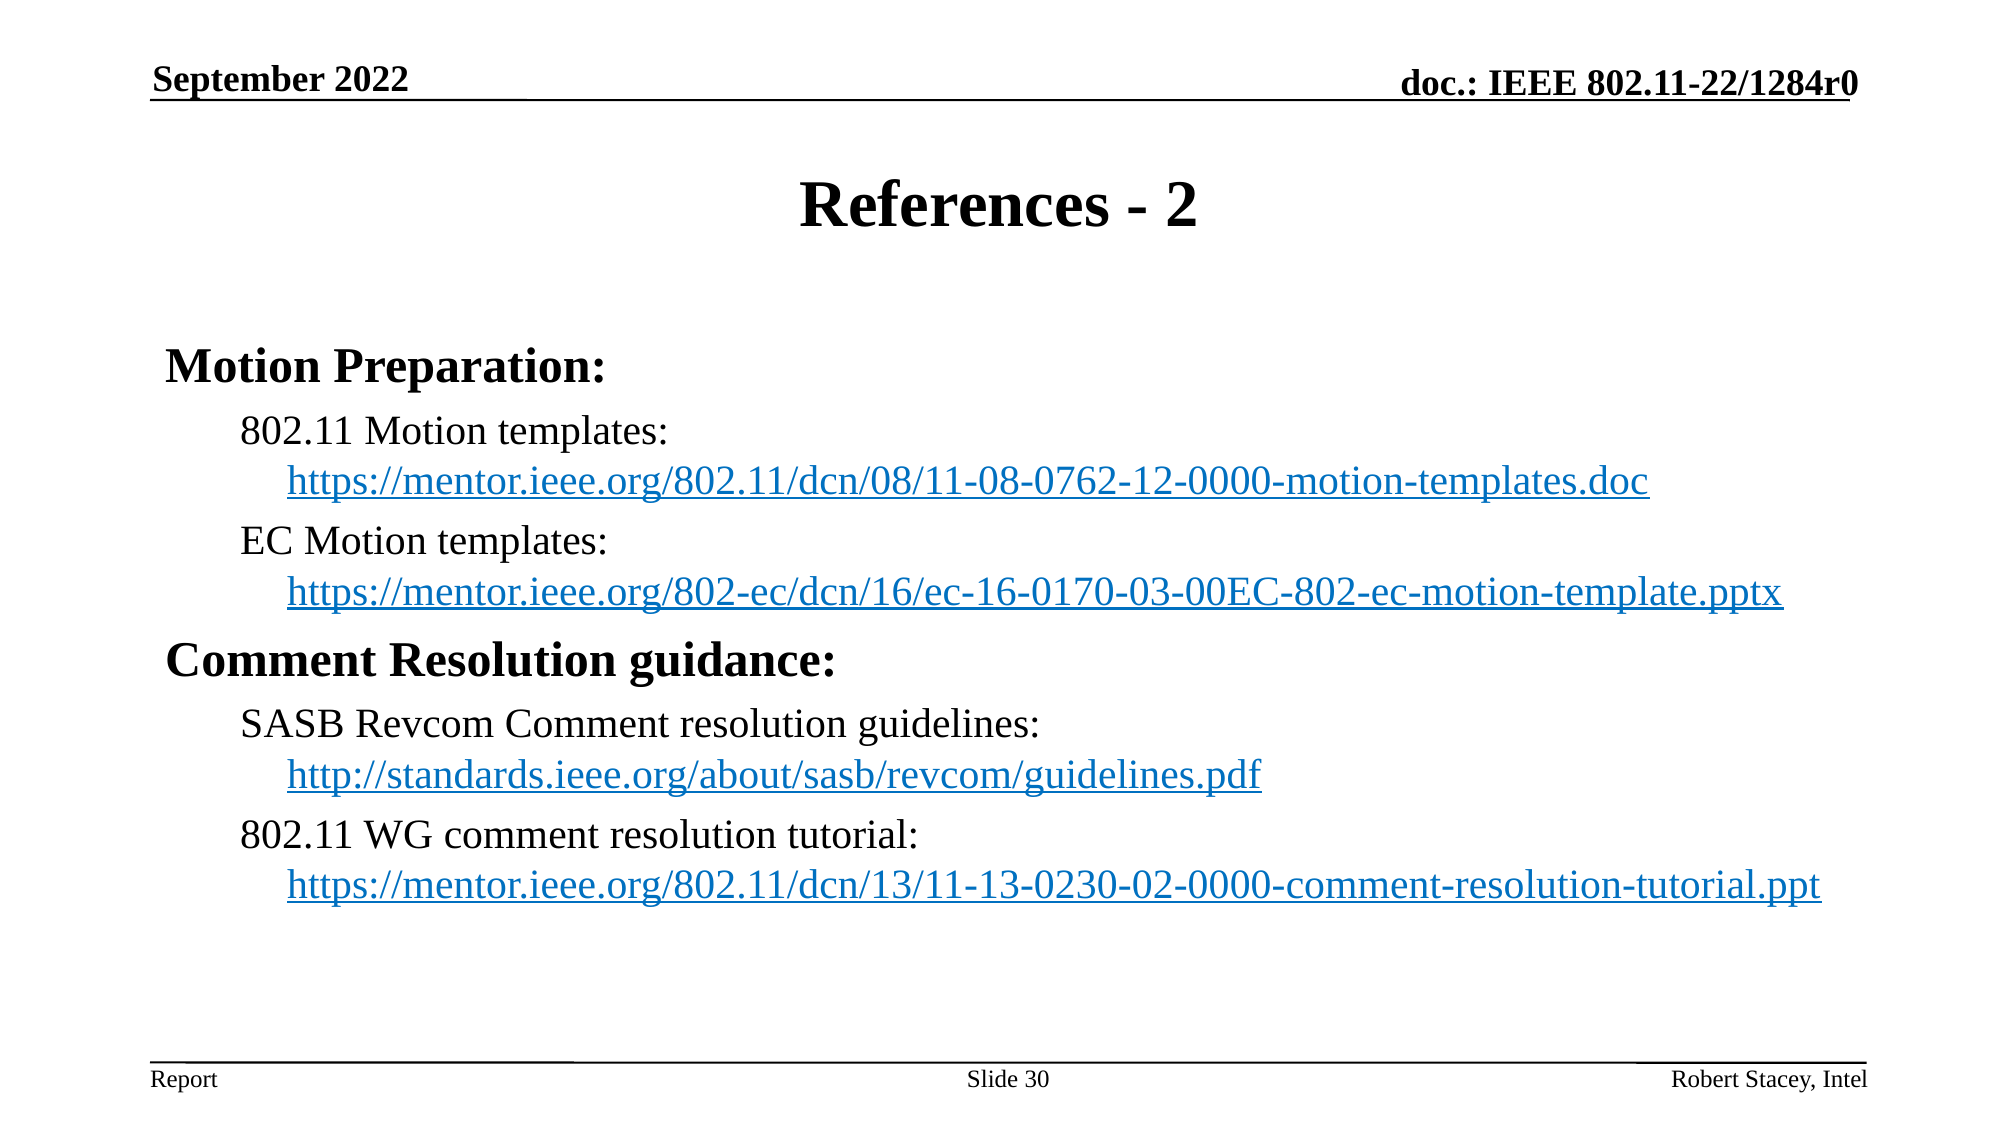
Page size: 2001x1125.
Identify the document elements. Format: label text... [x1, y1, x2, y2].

list Motion Preparation: 802.11 Motion templates: https://mentor.ieee.org/802.11/dcn/08/11-08-0762-12-0000-motion-templates.doc EC Motion templates: https://mentor.ieee.org/802-ec/dcn/16/ec-16-0170-03-00EC-802-ec-motion-template.pptx Comment Resolution guidance: SASB Revcom Comment resolution guidelines: http://standards.ieee.org/about/sasb/revcom/guidelines.pdf 802.11 WG comment resolution tutorial: https://mentor.ieee.org/802.11/dcn/13/11-13-0230-02-0000-comment-resolution-tutorial.ppt [149, 324, 1850, 1000]
footer Robert Stacey, Intel [1171, 1061, 1869, 1093]
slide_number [152, 54, 563, 100]
slide_number Slide 30 [950, 1061, 1067, 1123]
title References - 2 [149, 112, 1850, 288]
